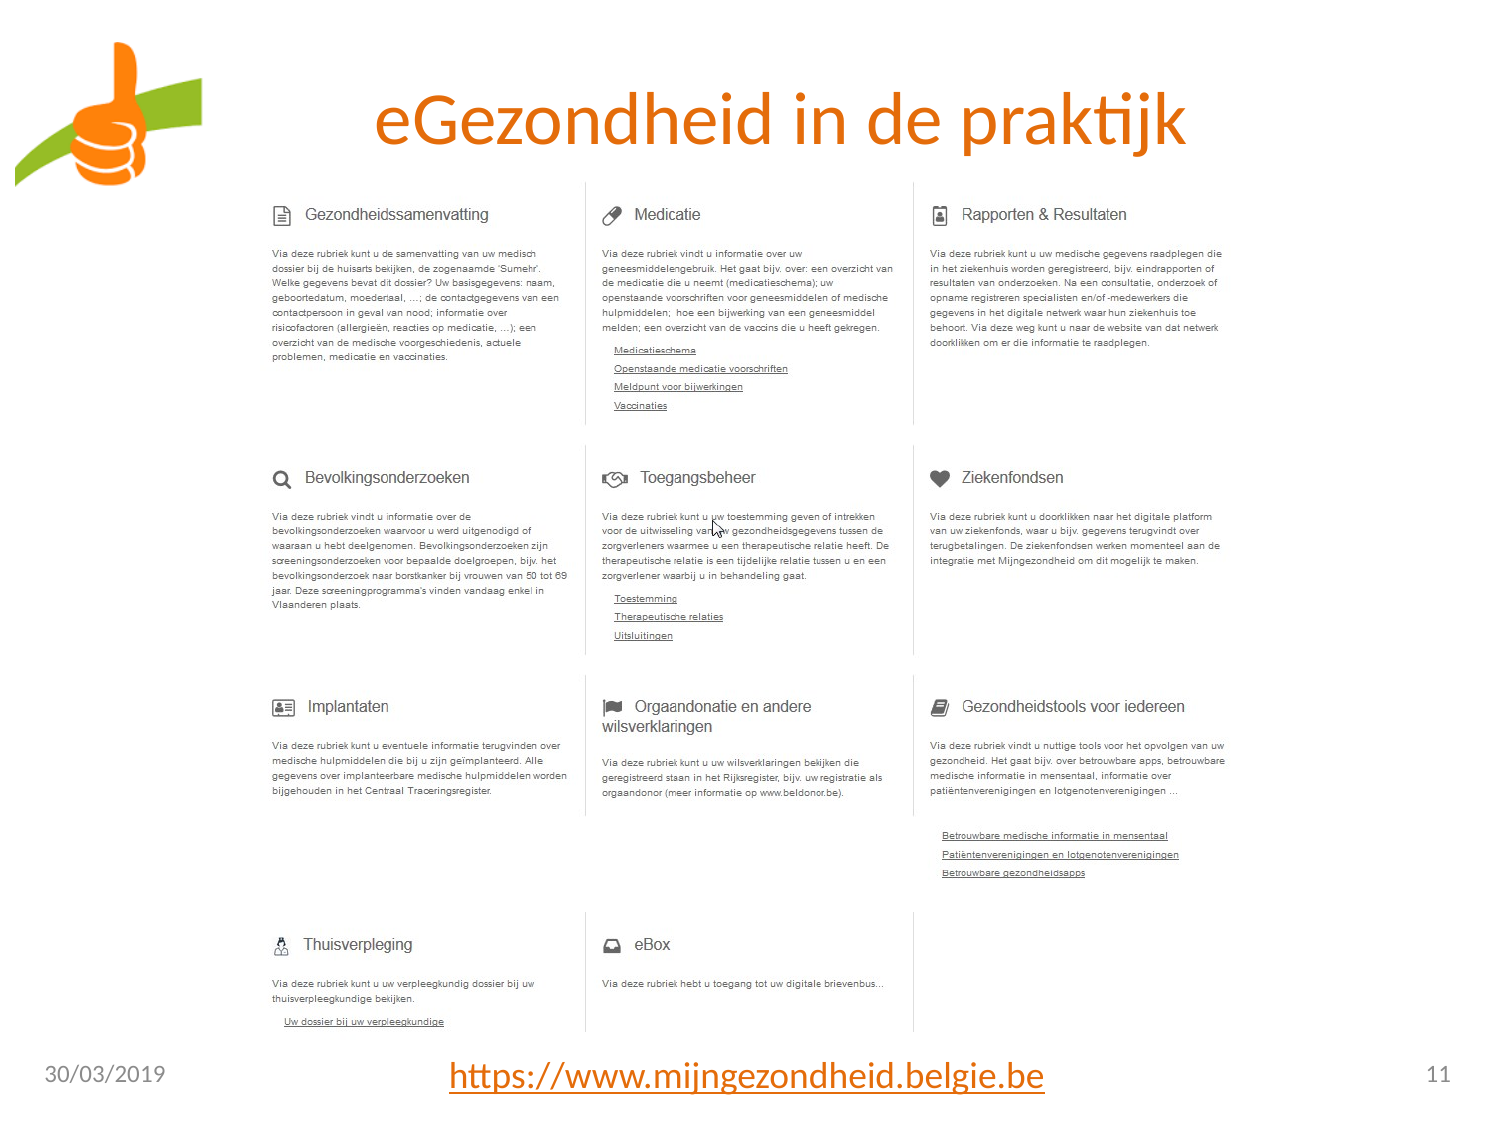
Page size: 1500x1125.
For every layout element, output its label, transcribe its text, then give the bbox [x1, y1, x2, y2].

picture [244, 180, 1252, 1043]
text_box https://www.mijngezondheid.belgie.be [434, 1051, 1061, 1104]
picture [15, 42, 205, 187]
slide_number 11 [1116, 1042, 1467, 1103]
title eGezondheid in de praktijk [135, 45, 1427, 185]
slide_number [29, 1042, 380, 1103]
